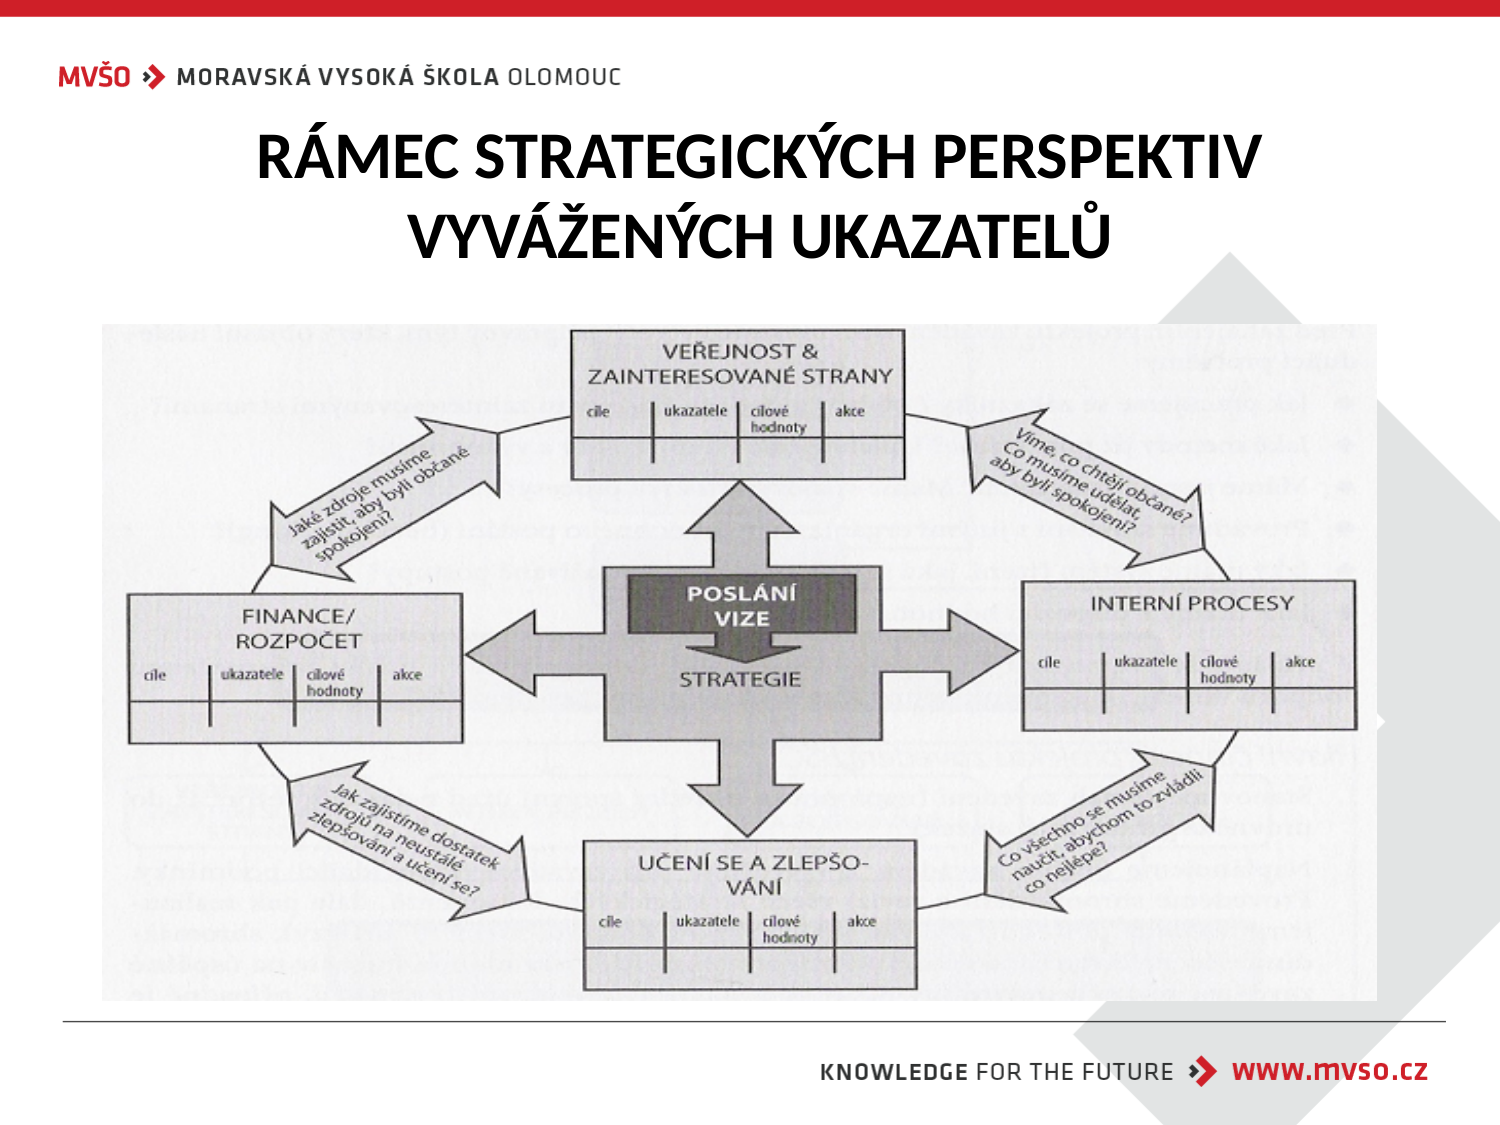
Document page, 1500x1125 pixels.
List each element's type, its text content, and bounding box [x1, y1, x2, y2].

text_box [102, 324, 1377, 1001]
title RÁMEC STRATEGICKÝCH PERSPEKTIV VYVÁŽENÝCH UKAZATELŮ [57, 98, 1463, 287]
picture [0, 0, 1500, 1125]
